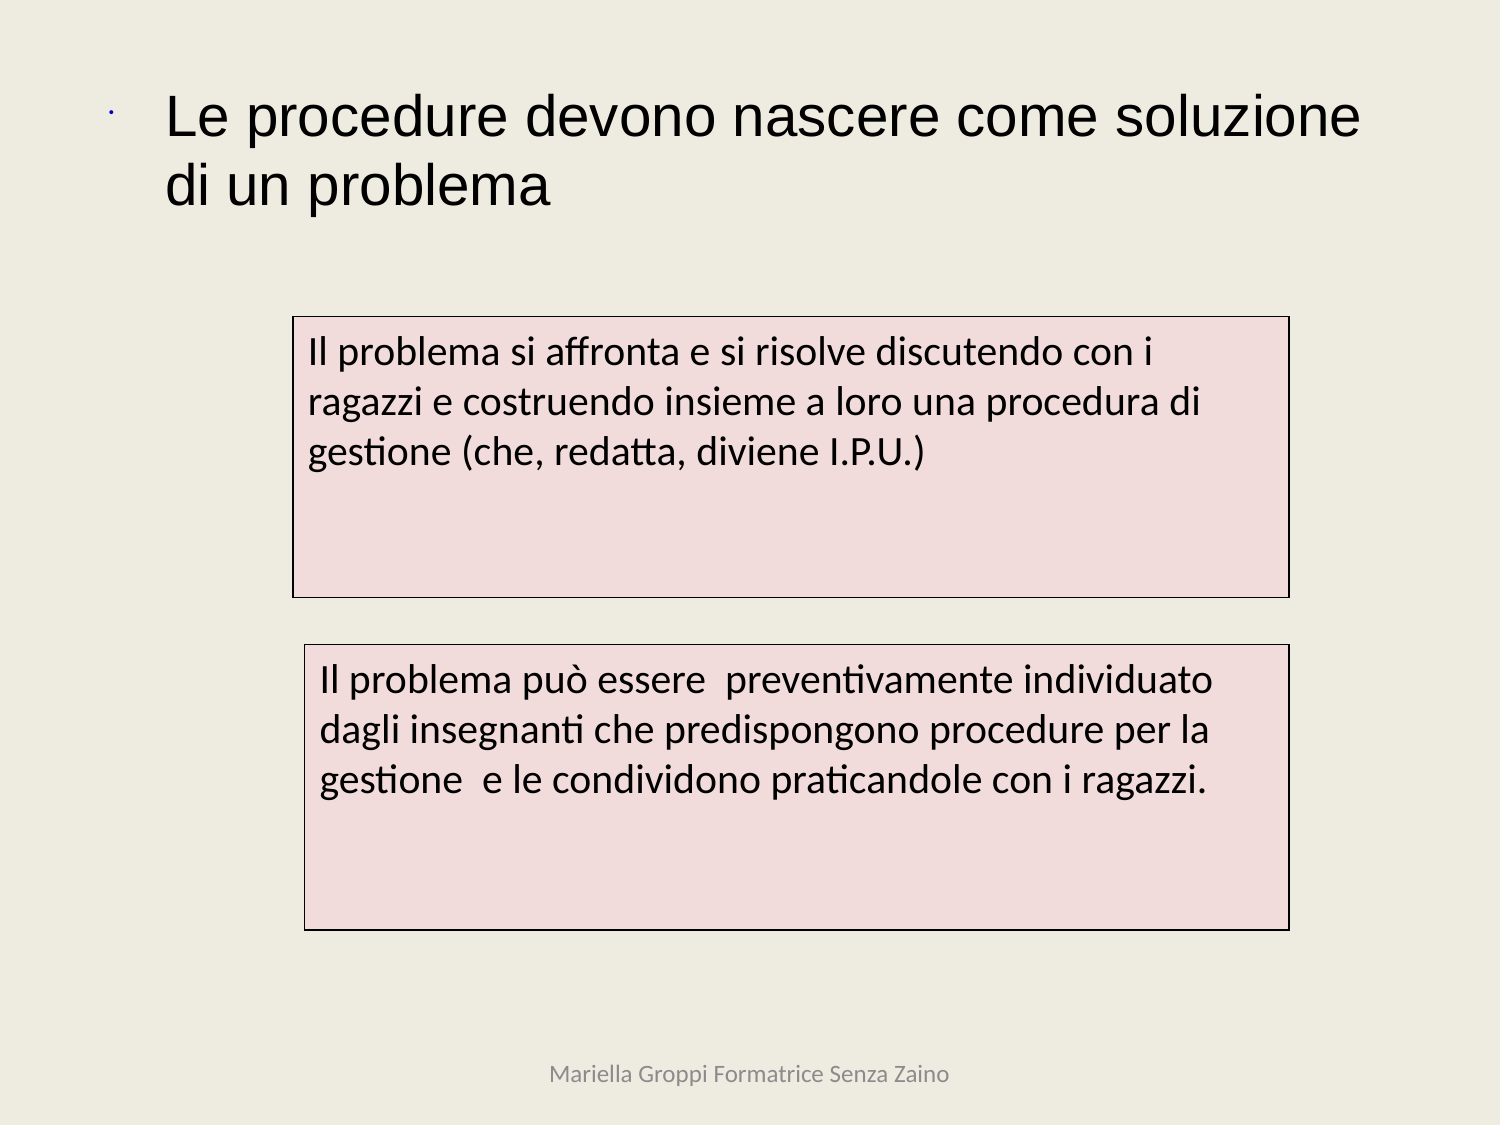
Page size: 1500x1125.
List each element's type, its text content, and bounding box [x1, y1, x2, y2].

list Le procedure devono nascere come soluzione di un problema [93, 70, 1407, 293]
text_box Il problema può essere preventivamente individuato dagli insegnanti che predispongono procedure per la gestione e le condividono praticandole con i ragazzi. [304, 644, 1289, 930]
footer Mariella Groppi Formatrice Senza Zaino [512, 1042, 988, 1103]
text_box Il problema si affronta e si risolve discutendo con i ragazzi e costruendo insieme a loro una procedura di gestione (che, redatta, diviene I.P.U.) [292, 316, 1289, 598]
